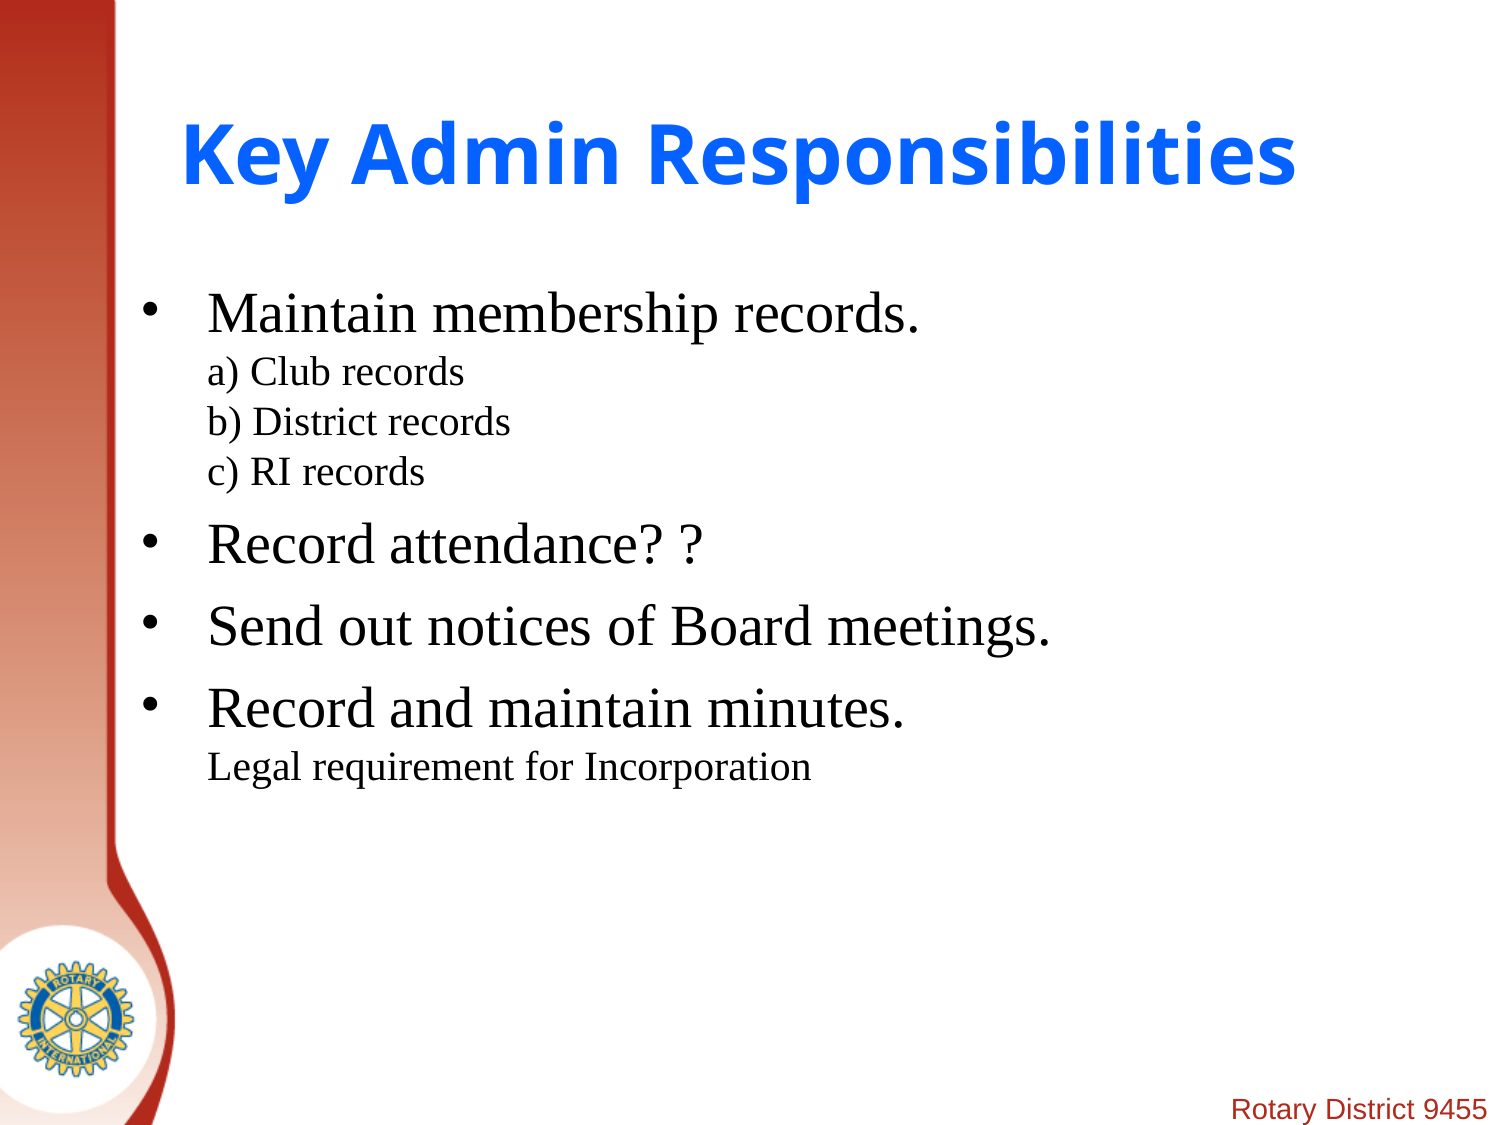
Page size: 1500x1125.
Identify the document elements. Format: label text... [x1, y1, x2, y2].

list Maintain membership records. a) Club records b) District records c) RI records Record attendance? ? Send out notices of Board meetings. Record and maintain minutes. Legal requirement for Incorporation [125, 266, 1455, 1035]
picture [0, 0, 1500, 1125]
title Key Admin Responsibilities [164, 24, 1437, 263]
